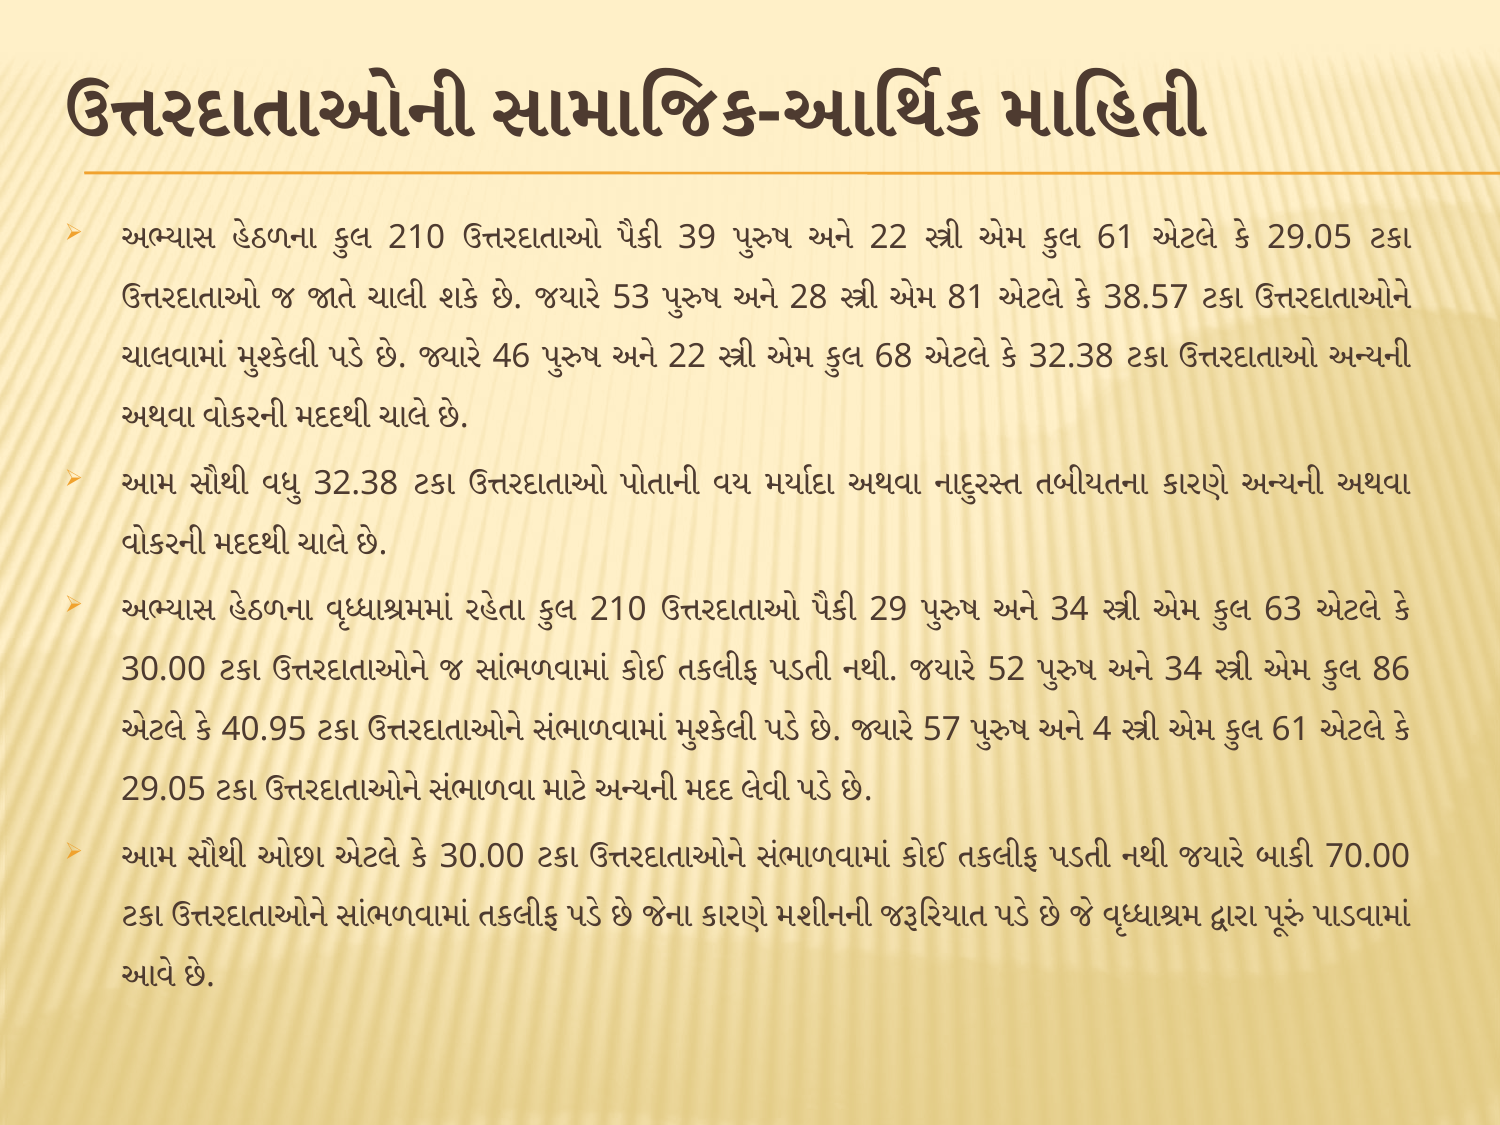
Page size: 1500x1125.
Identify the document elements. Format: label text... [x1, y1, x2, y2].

list અભ્યાસ હેઠળના કુલ 210 ઉત્તરદાતાઓ પૈકી 39 પુરુષ અને 22 સ્ત્રી એમ કુલ 61 એટલે કે 29.05 ટકા ઉત્તરદાતાઓ જ જાતે ચાલી શકે છે. જયારે 53 પુરુષ અને 28 સ્ત્રી એમ 81 એટલે કે 38.57 ટકા ઉત્તરદાતાઓને ચાલવામાં મુશ્કેલી પડે છે. જ્યારે 46 પુરુષ અને 22 સ્ત્રી એમ કુલ 68 એટલે કે 32.38 ટકા ઉત્તરદાતાઓ અન્યની અથવા વોકરની મદદથી ચાલે છે. આમ સૌથી વધુ 32.38 ટકા ઉત્તરદાતાઓ પોતાની વય મર્યાદા અથવા નાદુરસ્ત તબીયતના કારણે અન્યની અથવા વોકરની મદદથી ચાલે છે. અભ્યાસ હેઠળના વૃધ્ધાશ્રમમાં રહેતા કુલ 210 ઉત્તરદાતાઓ પૈકી 29 પુરુષ અને 34 સ્ત્રી એમ કુલ 63 એટલે કે 30.00 ટકા ઉત્તરદાતાઓને જ સાંભળવામાં કોઈ તકલીફ પડતી નથી. જયારે 52 પુરુષ અને 34 સ્ત્રી એમ કુલ 86 એટલે કે 40.95 ટકા ઉત્તરદાતાઓને સંભાળવામાં મુશ્કેલી પડે છે. જ્યારે 57 પુરુષ અને 4 સ્ત્રી એમ કુલ 61 એટલે કે 29.05 ટકા ઉત્તરદાતાઓને સંભાળવા માટે અન્યની મદદ લેવી પડે છે. આમ સૌથી ઓછા એટલે કે 30.00 ટકા ઉત્તરદાતાઓને સંભાળવામાં કોઈ તકલીફ પડતી નથી જયારે બાકી 70.00 ટકા ઉત્તરદાતાઓને સાંભળવામાં તકલીફ પડે છે જેના કારણે મશીનની જરૂરિયાત પડે છે જે વૃધ્ધાશ્રમ દ્વારા પૂરું પાડવામાં આવે છે. [50, 187, 1425, 1088]
title ઉત્તરદાતાઓની સામાજિક-આર્થિક માહિતી [50, 37, 1475, 175]
